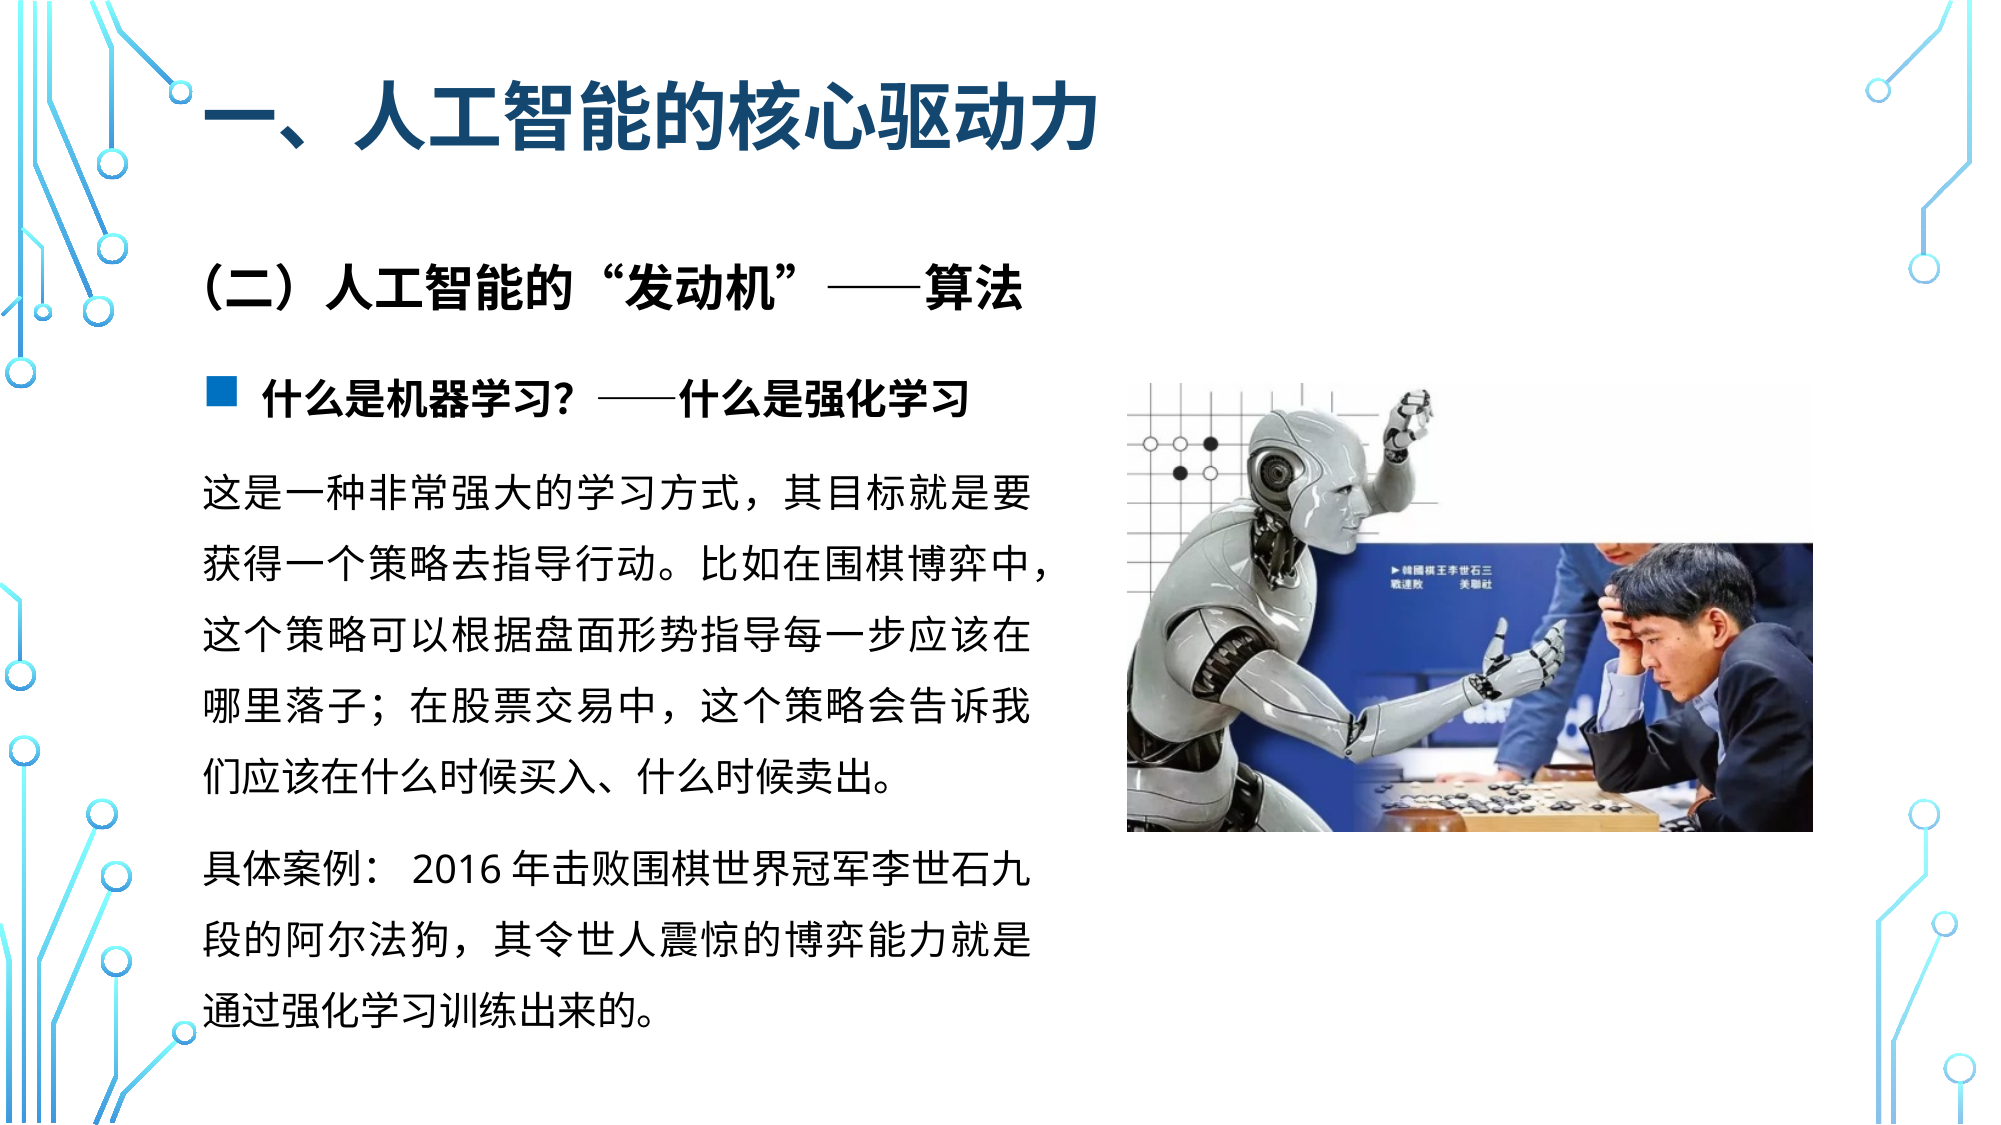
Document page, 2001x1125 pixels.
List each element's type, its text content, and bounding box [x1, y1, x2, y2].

title 一、人工智能的核心驱动力 [187, 0, 1813, 242]
text_box （二）人工智能的“发动机”——算法 [160, 218, 1040, 324]
picture [1127, 383, 1813, 832]
list 什么是机器学习？——什么是强化学习 这是一种非常强大的学习方式，其目标就是要获得一个策略去指导行动。比如在围棋博弈中，这个策略可以根据盘面形势指导每一步应该在哪里落子；在股票交易中，这个策略会告诉我们应该在什么时候买入、什么时候卖出。 具体案例：2016年击败围棋世界冠军李世石九段的阿尔法狗，其令世人震惊的博弈能力就是通过强化学习训练出来的。 [187, 340, 1047, 1109]
